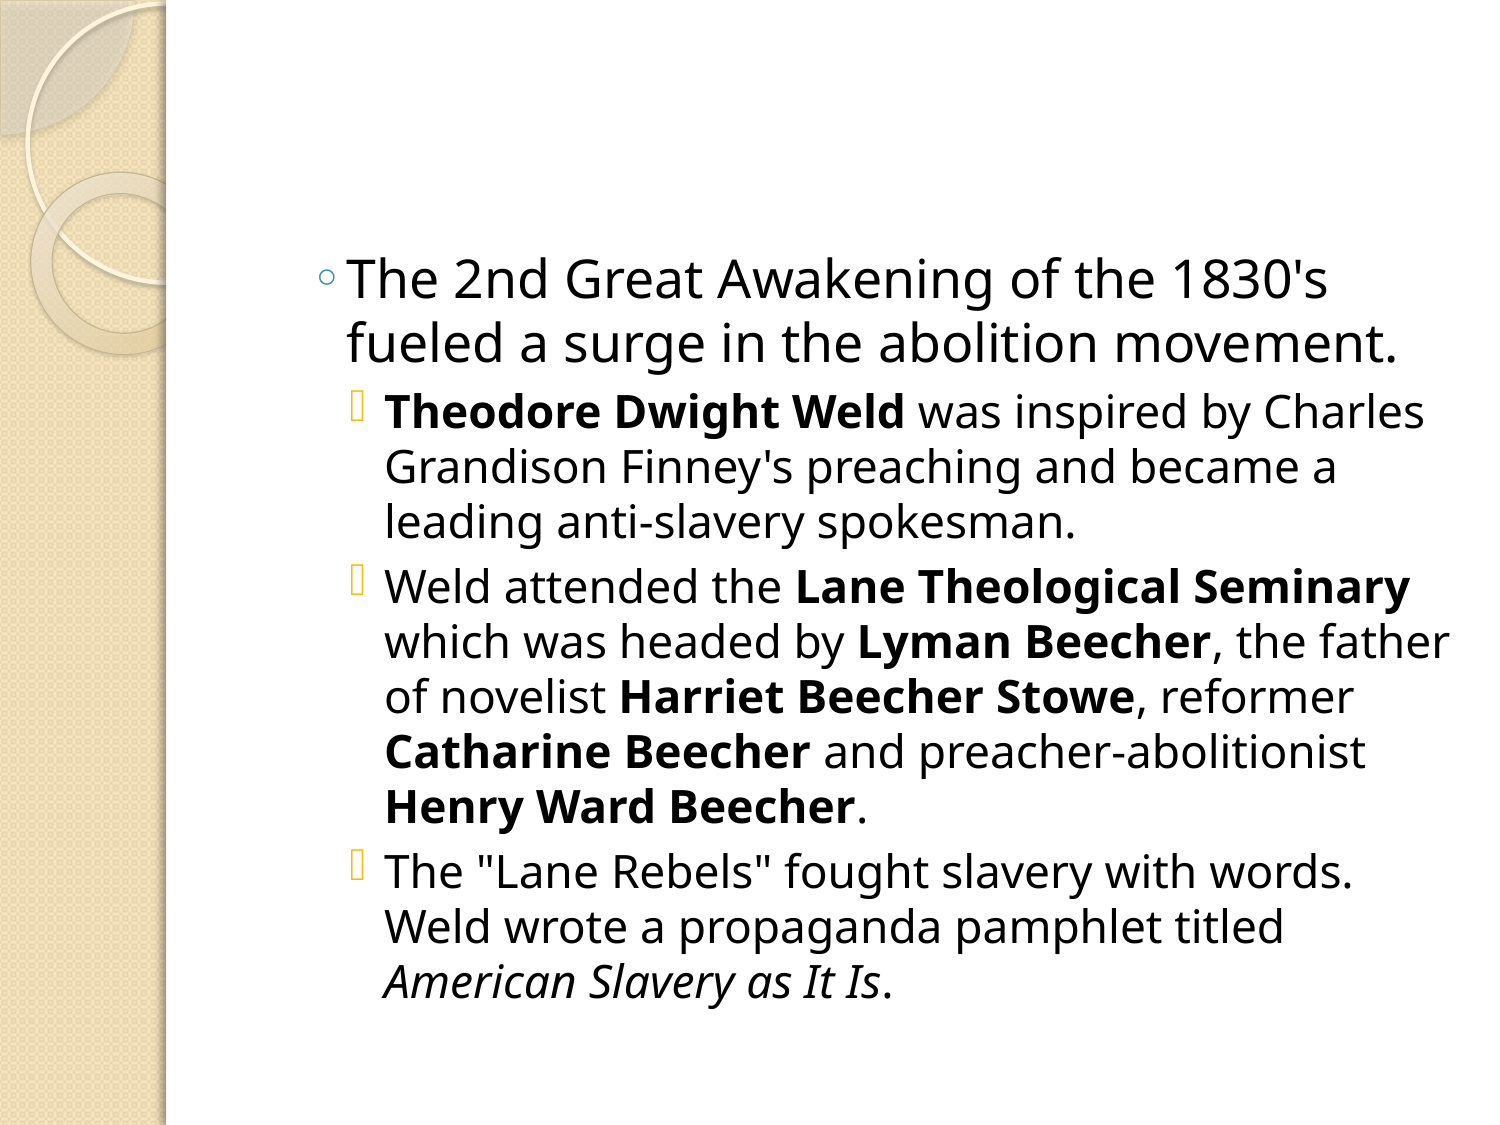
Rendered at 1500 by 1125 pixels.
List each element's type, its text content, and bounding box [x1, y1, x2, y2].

list The 2nd Great Awakening of the 1830's fueled a surge in the abolition movement. Theodore Dwight Weld was inspired by Charles Grandison Finney's preaching and became a leading anti-slavery spokesman. Weld attended the Lane Theological Seminary which was headed by Lyman Beecher, the father of novelist Harriet Beecher Stowe, reformer Catharine Beecher and preacher-abolitionist Henry Ward Beecher. The "Lane Rebels" fought slavery with words. Weld wrote a propaganda pamphlet titled American Slavery as It Is. [235, 237, 1466, 1025]
